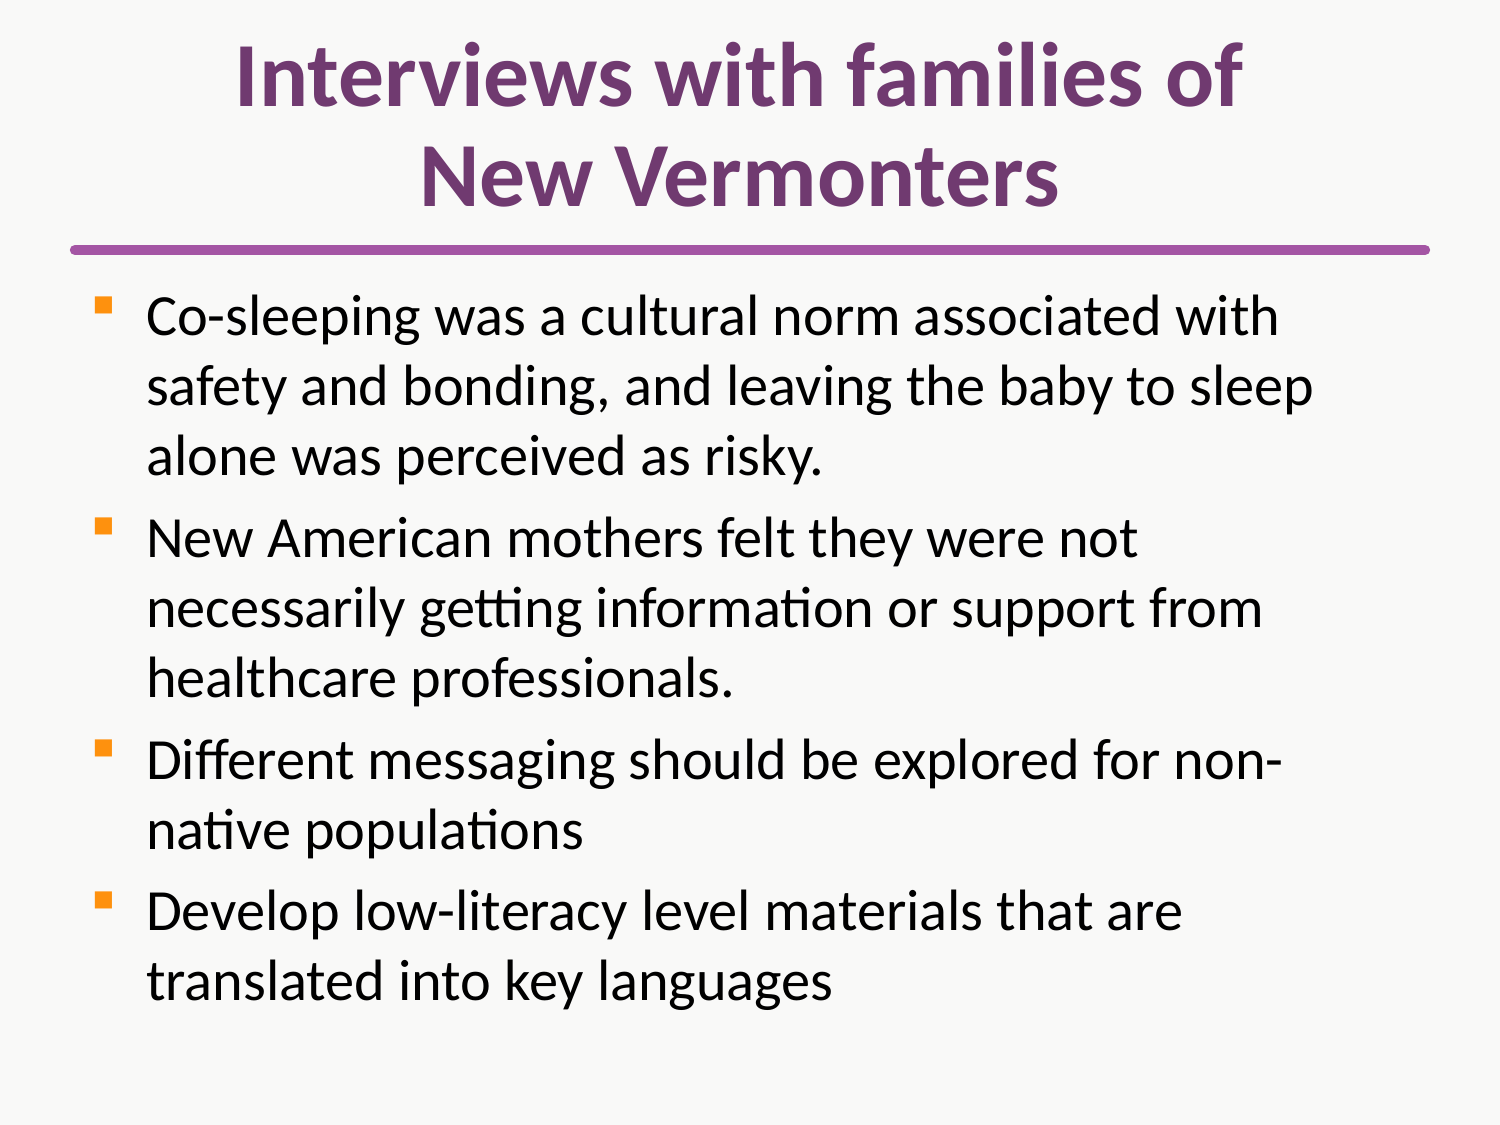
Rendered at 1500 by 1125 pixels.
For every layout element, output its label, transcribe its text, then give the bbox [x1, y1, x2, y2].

title Interviews with families of New Vermonters [75, 45, 1425, 233]
list Co-sleeping was a cultural norm associated with safety and bonding, and leaving the baby to sleep alone was perceived as risky. New American mothers felt they were not necessarily getting information or support from healthcare professionals. Different messaging should be explored for non-native populations Develop low-literacy level materials that are translated into key languages [75, 270, 1425, 1050]
